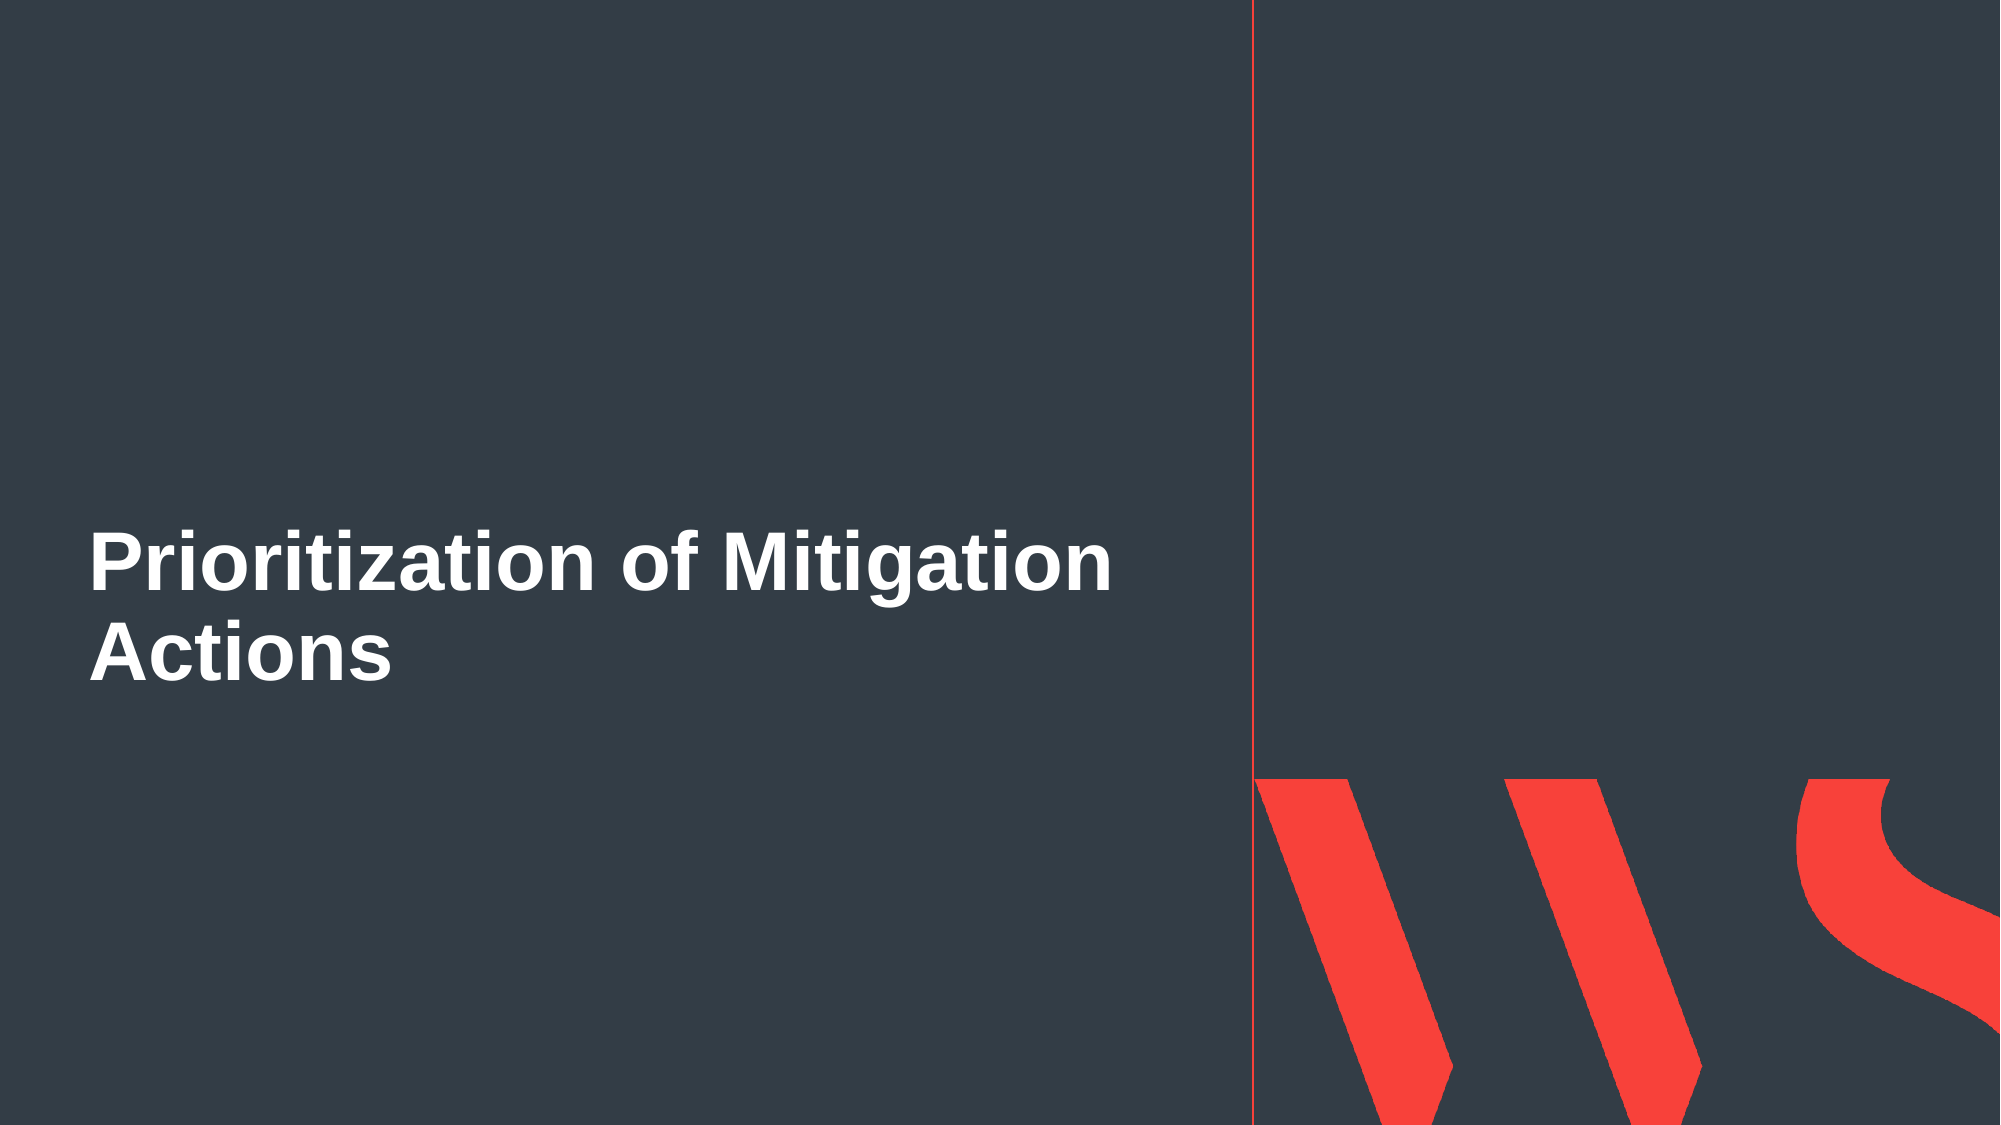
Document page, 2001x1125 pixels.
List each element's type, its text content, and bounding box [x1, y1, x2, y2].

picture [1254, 779, 2000, 1125]
text_box Prioritization of Mitigation Actions [88, 518, 1229, 699]
